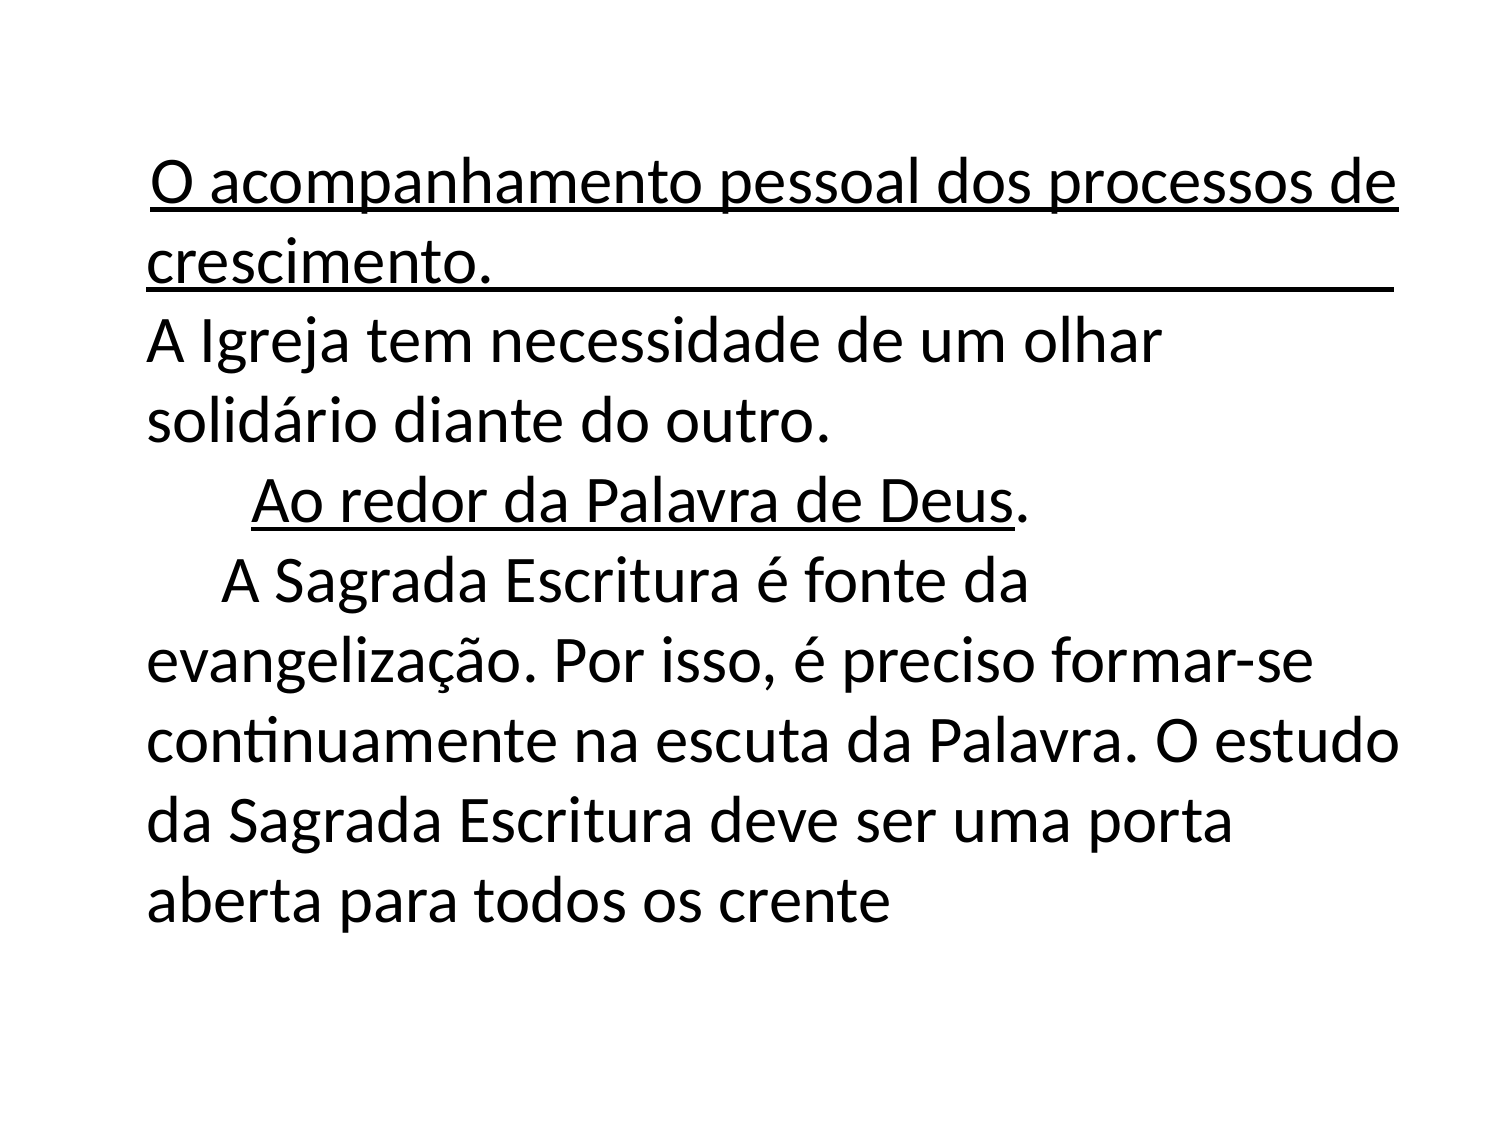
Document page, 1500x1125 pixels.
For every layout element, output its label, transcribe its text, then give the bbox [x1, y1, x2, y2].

list O acompanhamento pessoal dos processos de crescimento. A Igreja tem necessidade de um olhar solidário diante do outro. Ao redor da Palavra de Deus. A Sagrada Escritura é fonte da evangelização. Por isso, é preciso formar-se continuamente na escuta da Palavra. O estudo da Sagrada Escritura deve ser uma porta aberta para todos os crente [75, 128, 1425, 1005]
